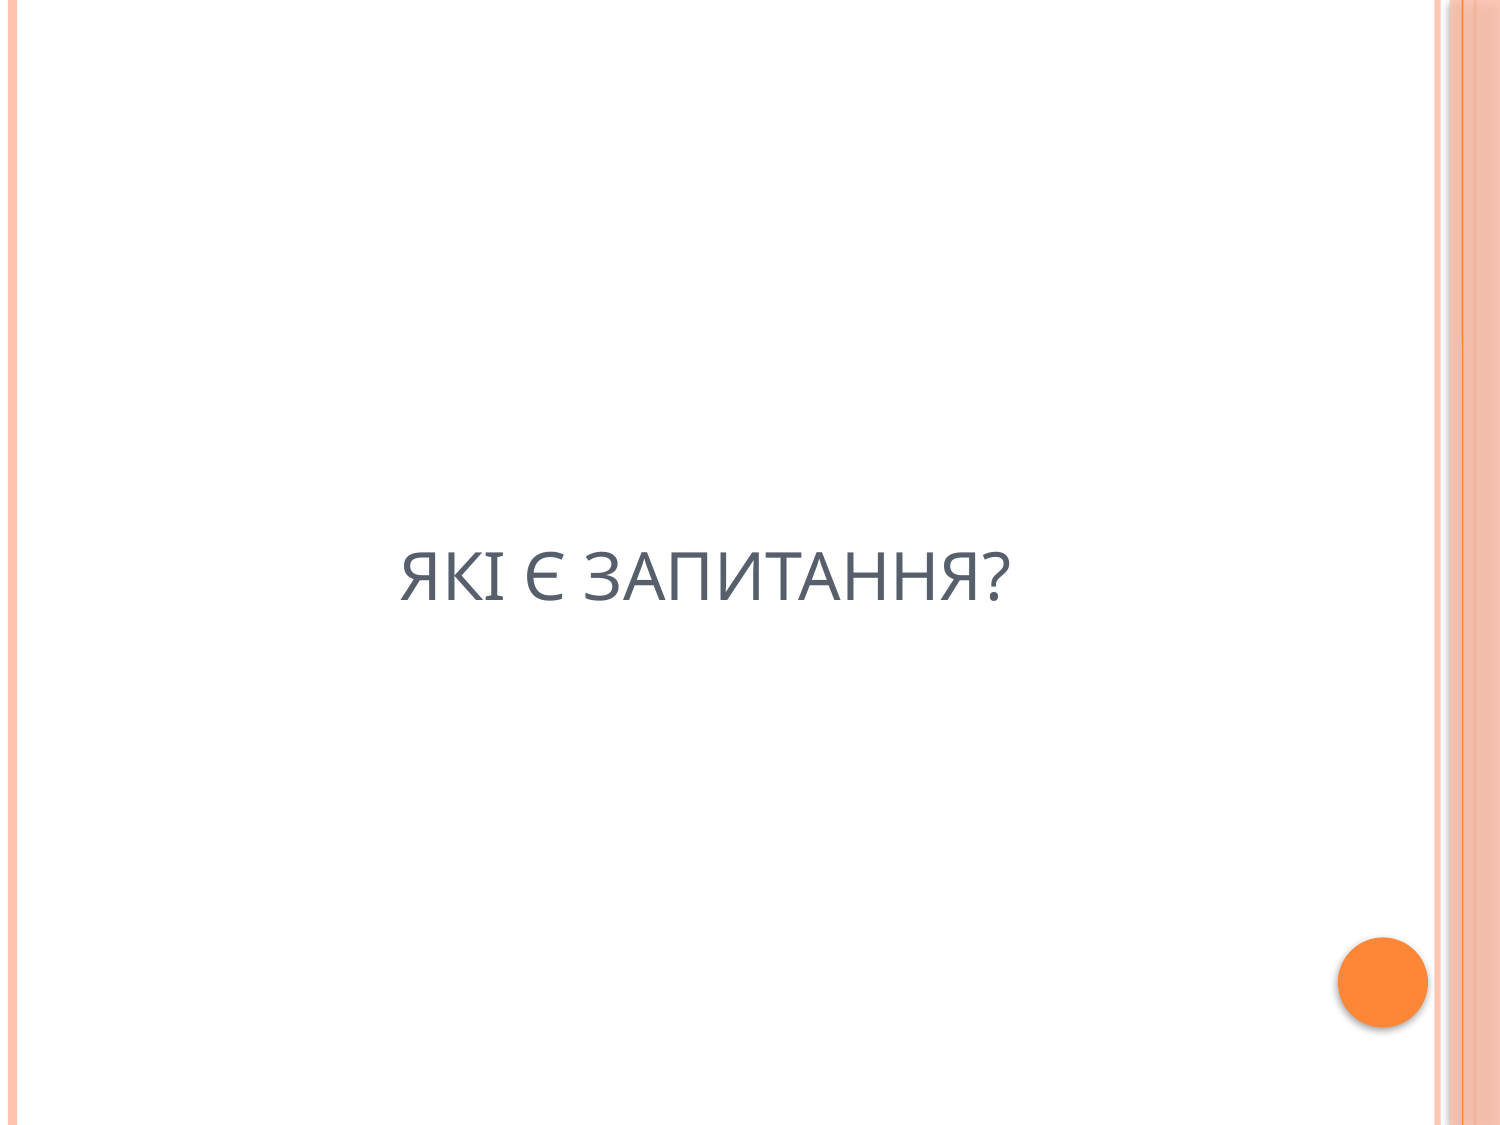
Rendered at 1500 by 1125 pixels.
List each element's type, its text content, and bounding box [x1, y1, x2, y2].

title Які є запитання? [93, 433, 1319, 622]
